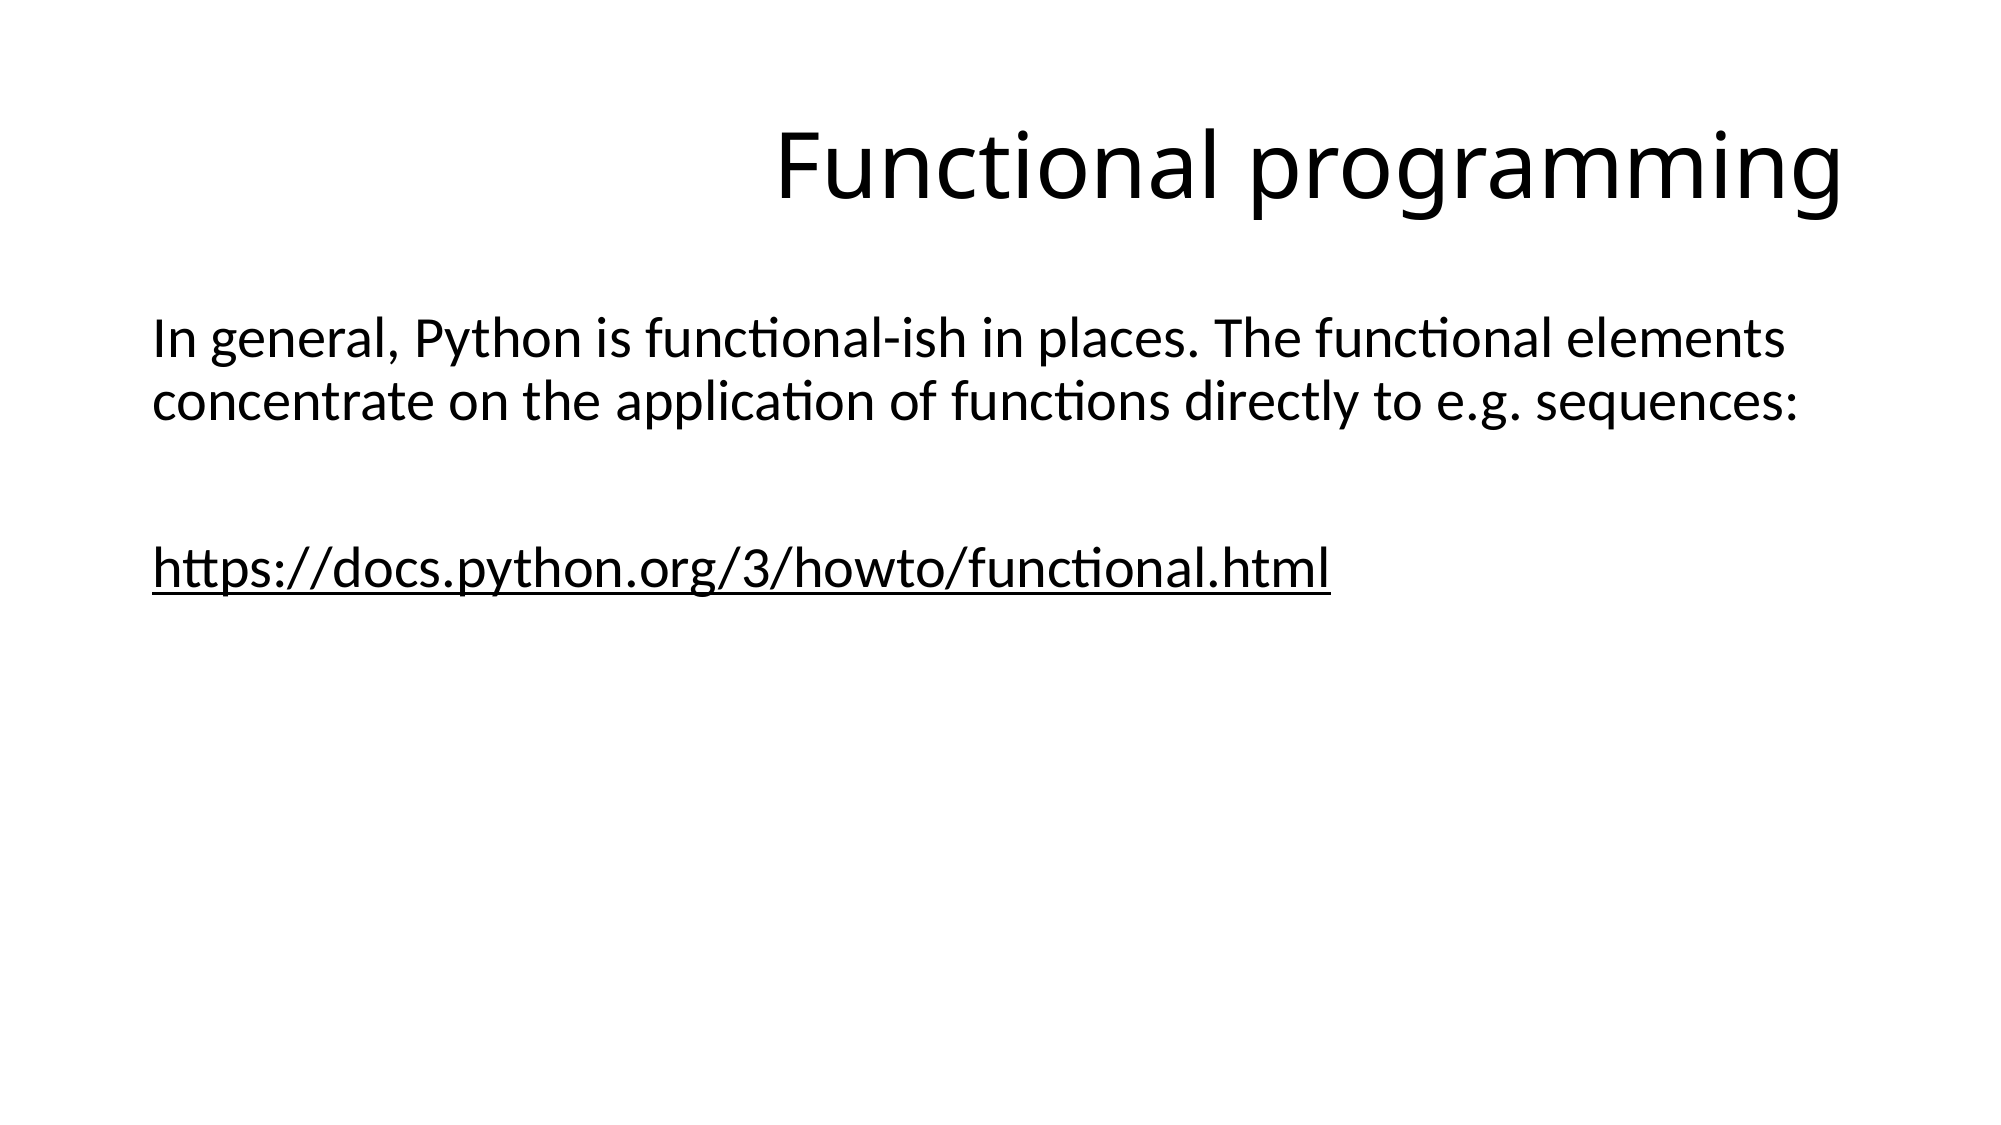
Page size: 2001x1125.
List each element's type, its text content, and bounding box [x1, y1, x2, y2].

title Functional programming [137, 59, 1863, 278]
list In general, Python is functional-ish in places. The functional elements concentrate on the application of functions directly to e.g. sequences: https://docs.python.org/3/howto/functional.html [137, 299, 1863, 1014]
